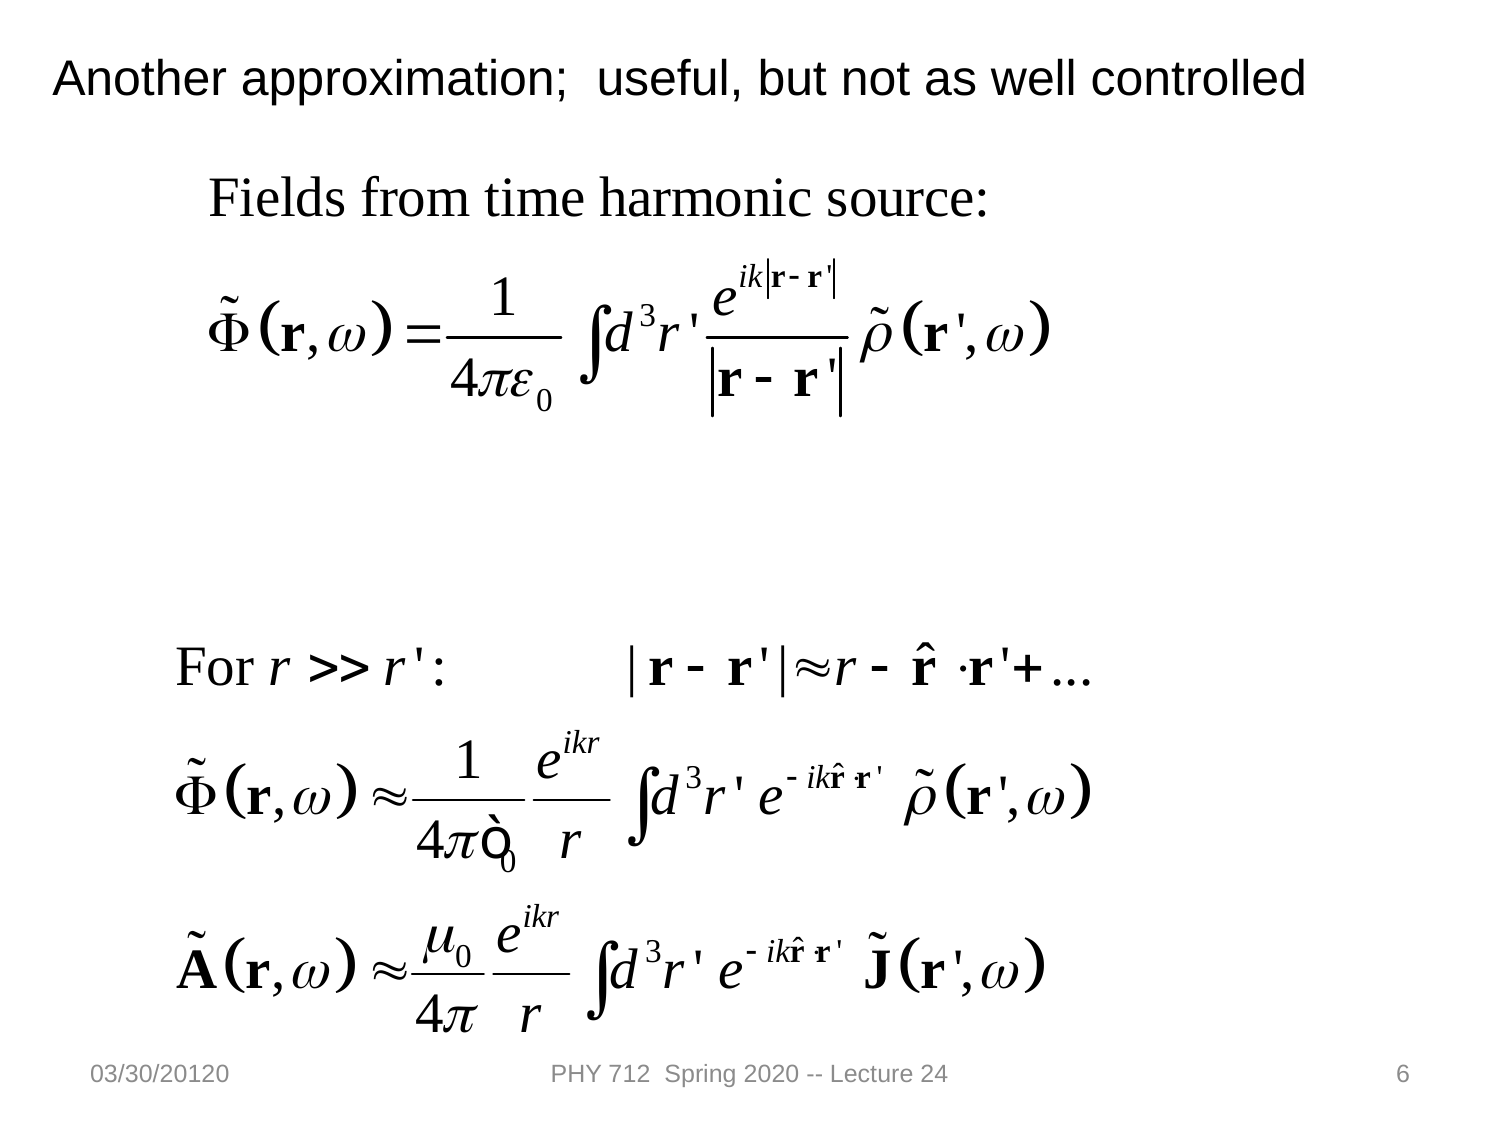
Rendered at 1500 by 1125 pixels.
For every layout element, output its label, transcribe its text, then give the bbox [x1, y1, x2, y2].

text_box Another approximation; useful, but not as well controlled [37, 37, 1375, 113]
footer PHY 712 Spring 2020 -- Lecture 24 [512, 1057, 988, 1103]
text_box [166, 628, 1500, 1048]
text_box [199, 165, 1055, 500]
slide_number 6 [1074, 1057, 1425, 1103]
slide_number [75, 1042, 425, 1103]
